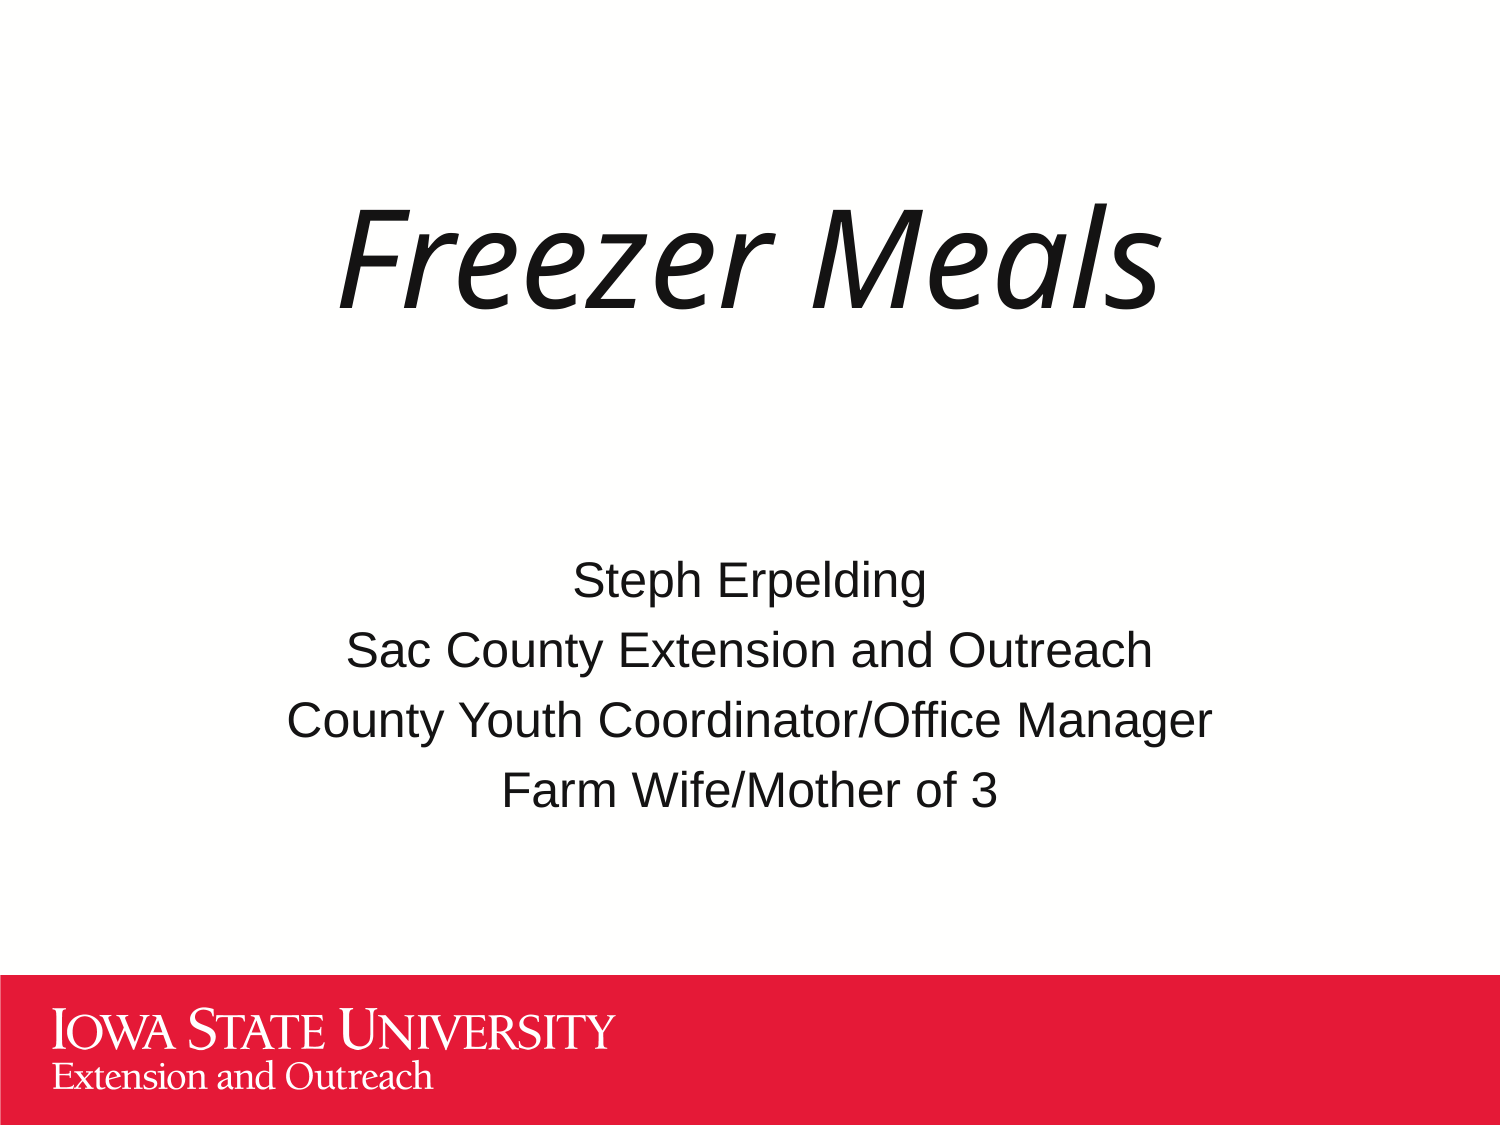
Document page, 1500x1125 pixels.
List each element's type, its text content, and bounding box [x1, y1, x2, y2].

subtitle Steph Erpelding Sac County Extension and Outreach County Youth Coordinator/Office Manager Farm Wife/Mother of 3 [75, 463, 1425, 938]
title Freezer Meals [75, 45, 1425, 463]
picture [0, 975, 1500, 1125]
